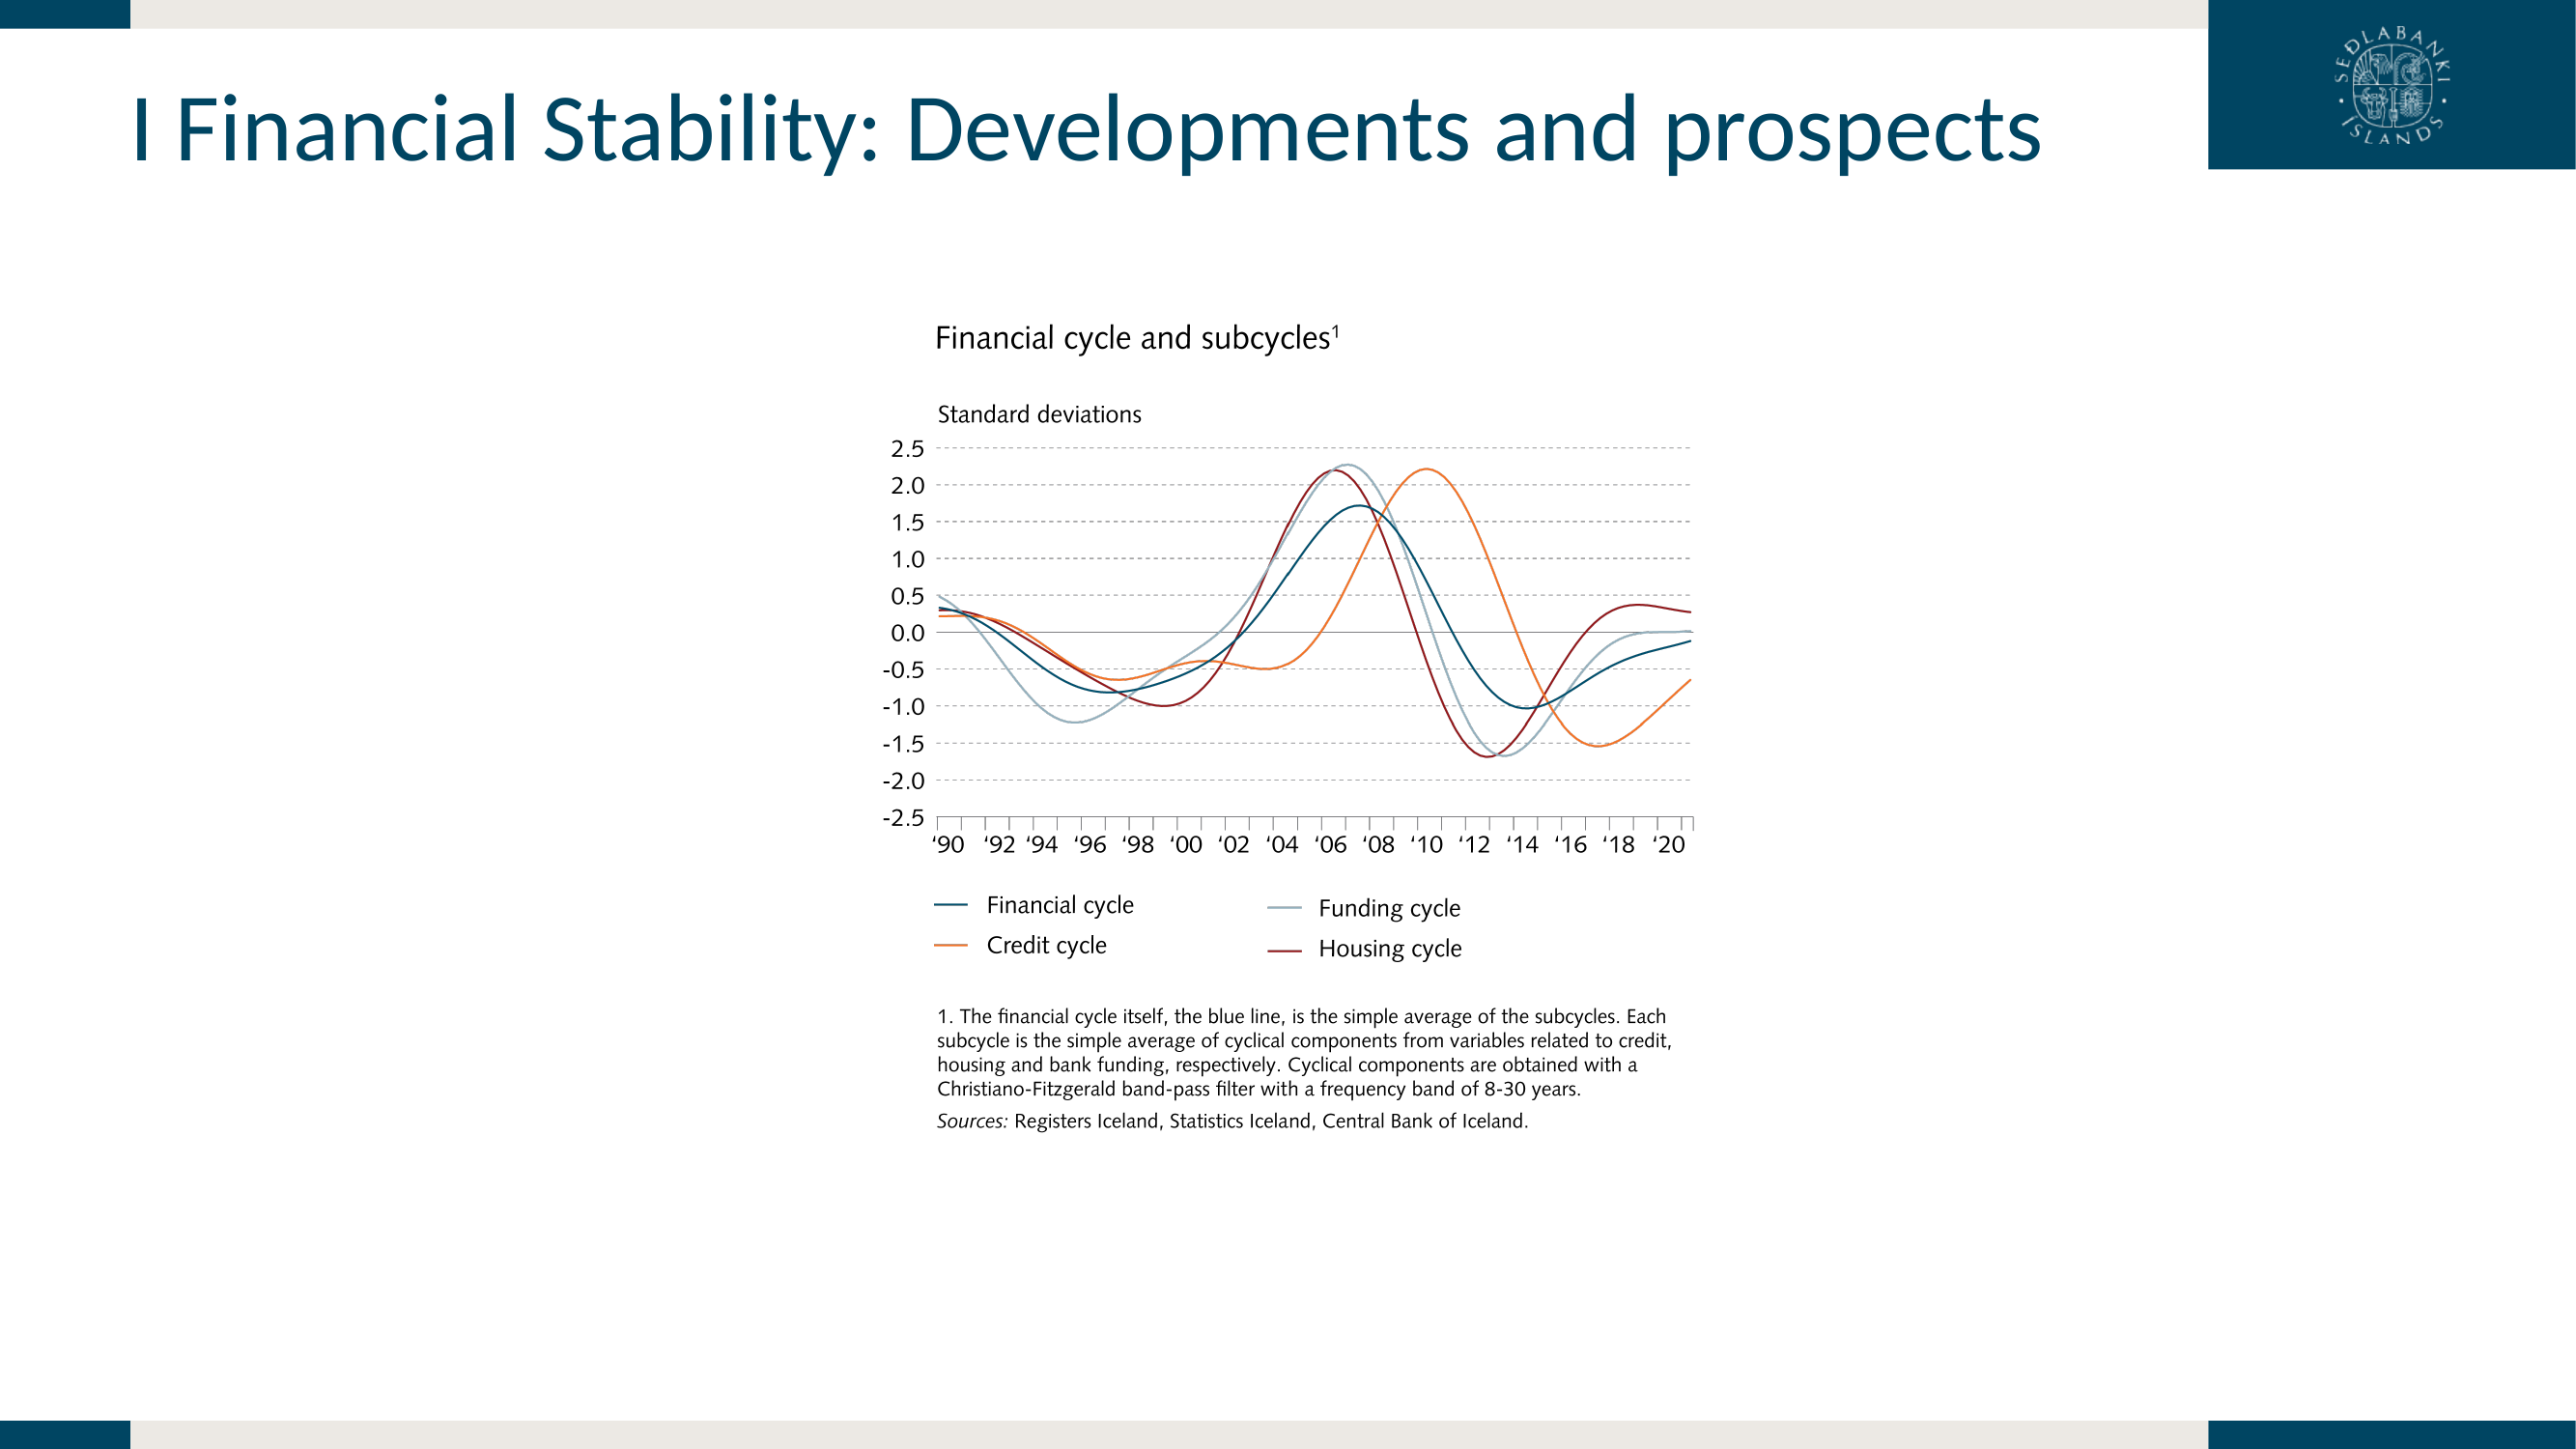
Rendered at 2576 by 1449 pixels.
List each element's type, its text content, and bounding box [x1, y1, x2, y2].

title I Financial Stability: Developments and prospects [129, 86, 2178, 290]
picture [881, 310, 1695, 1139]
